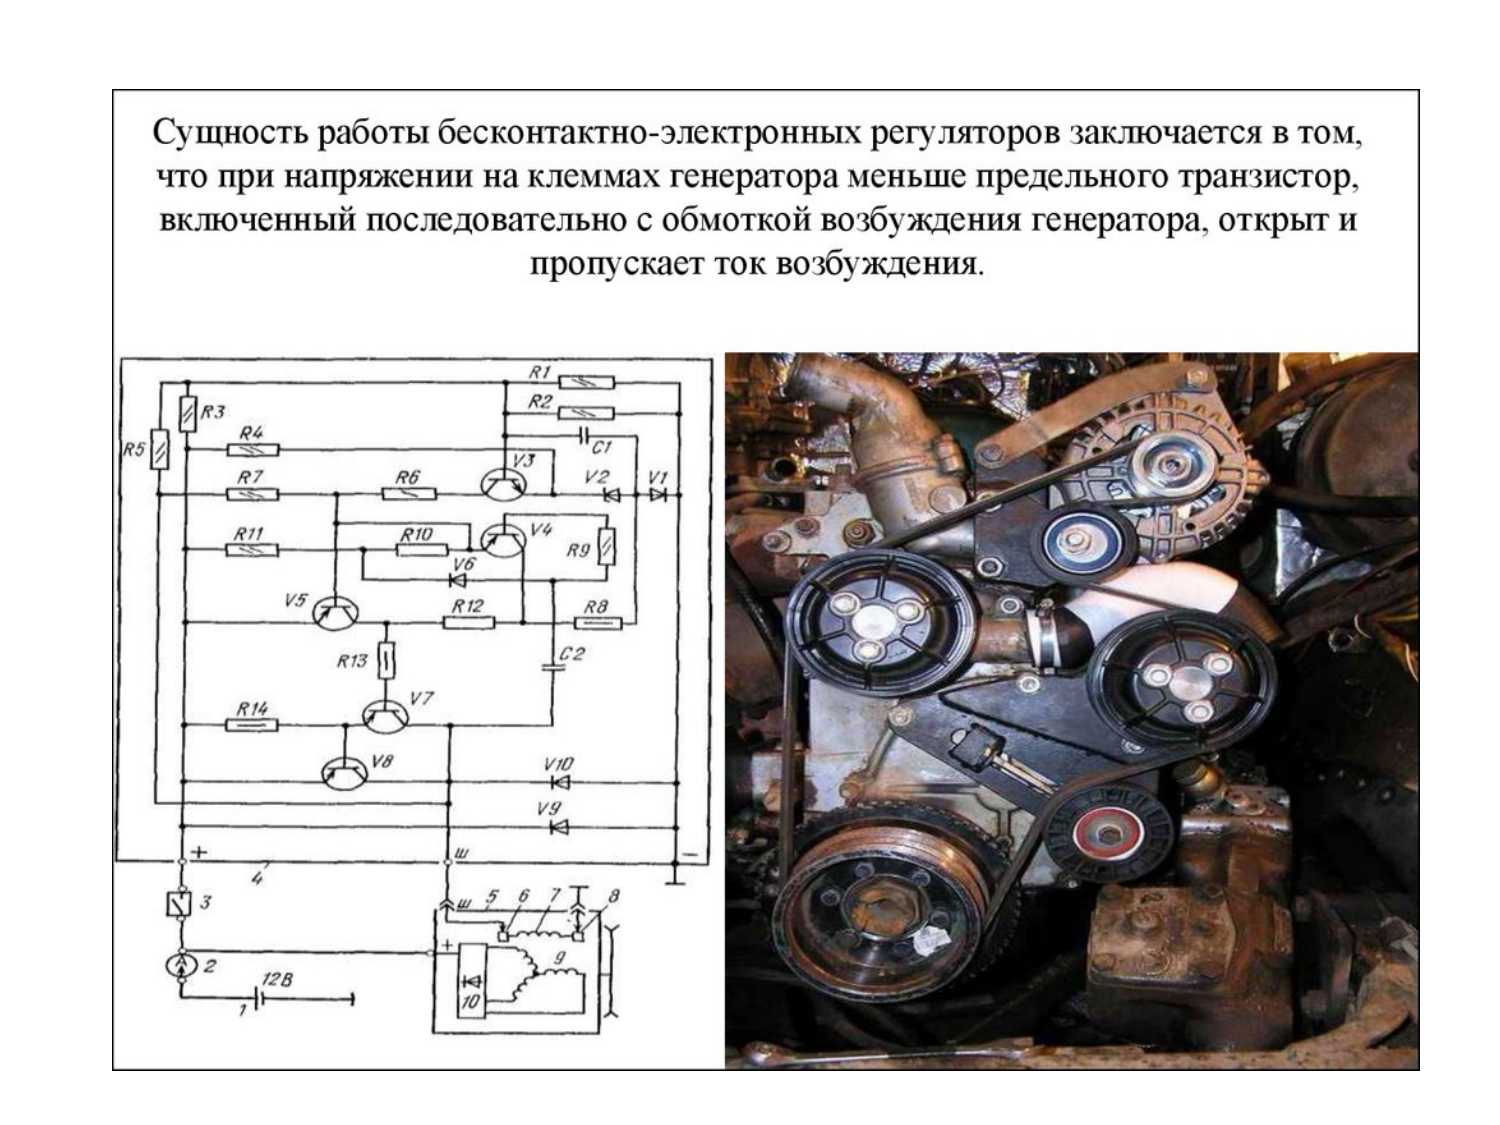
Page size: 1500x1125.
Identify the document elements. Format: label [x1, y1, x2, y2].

picture [111, 89, 1420, 1071]
